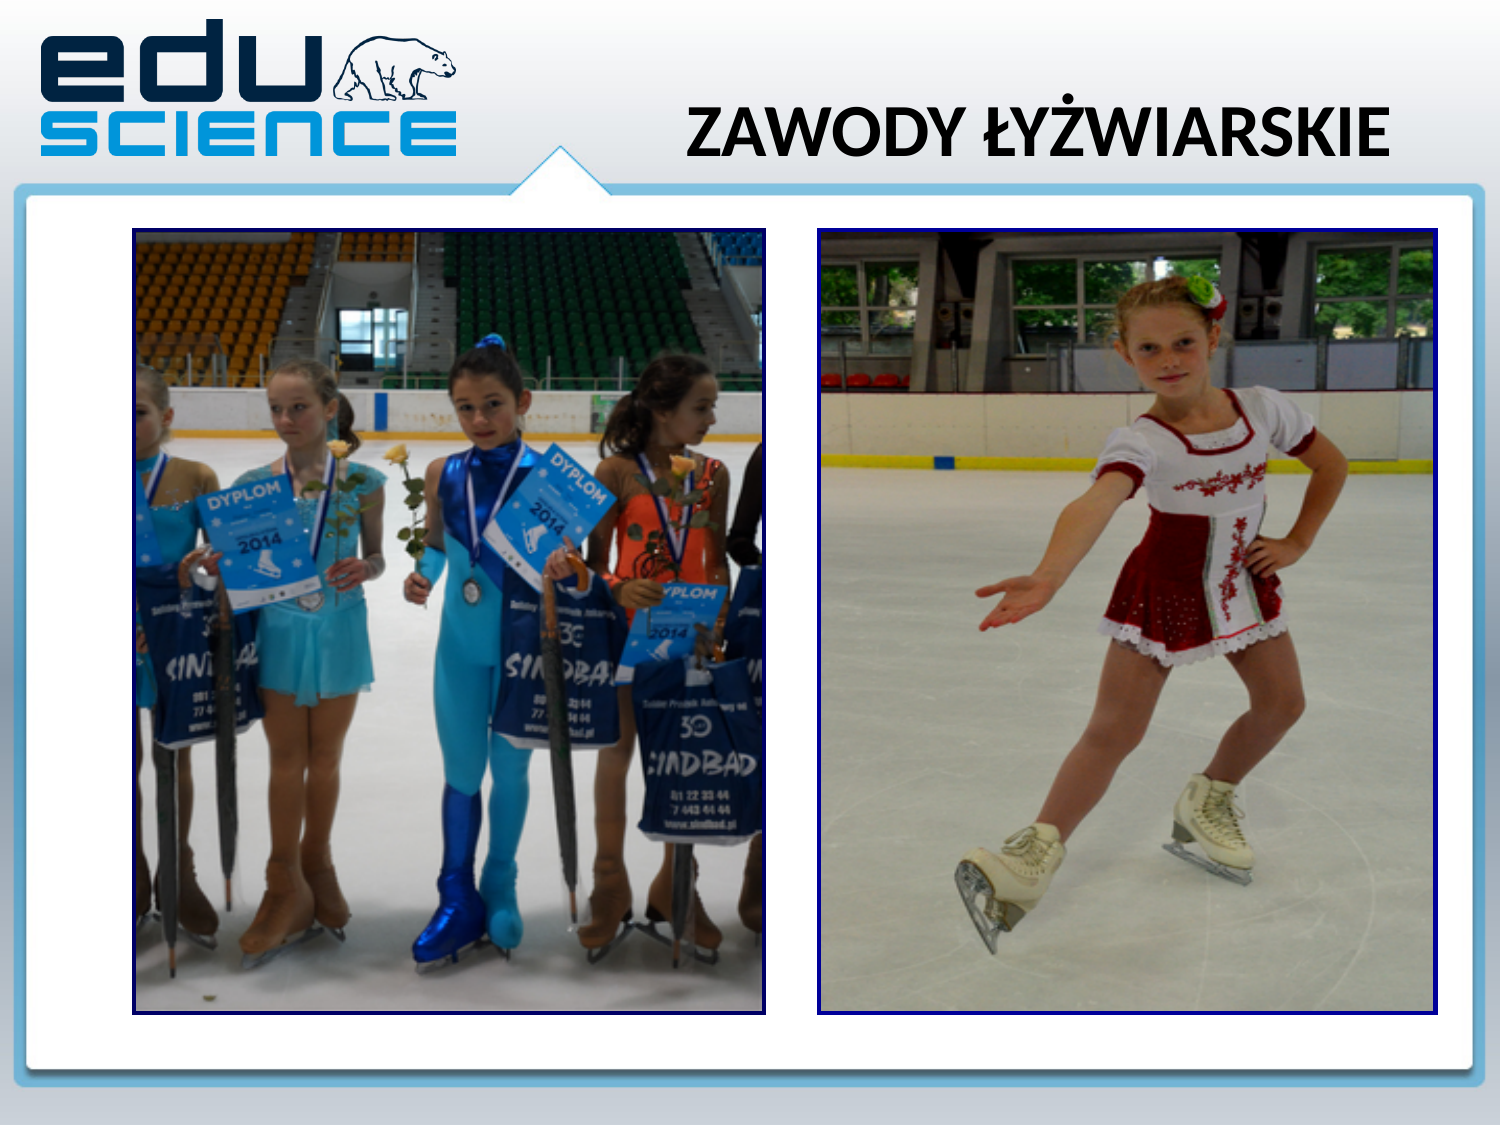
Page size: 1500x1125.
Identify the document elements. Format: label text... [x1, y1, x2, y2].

title ZAWODY ŁYŻWIARSKIE [75, 45, 1425, 209]
picture [0, 0, 1500, 1125]
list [820, 231, 1434, 1012]
